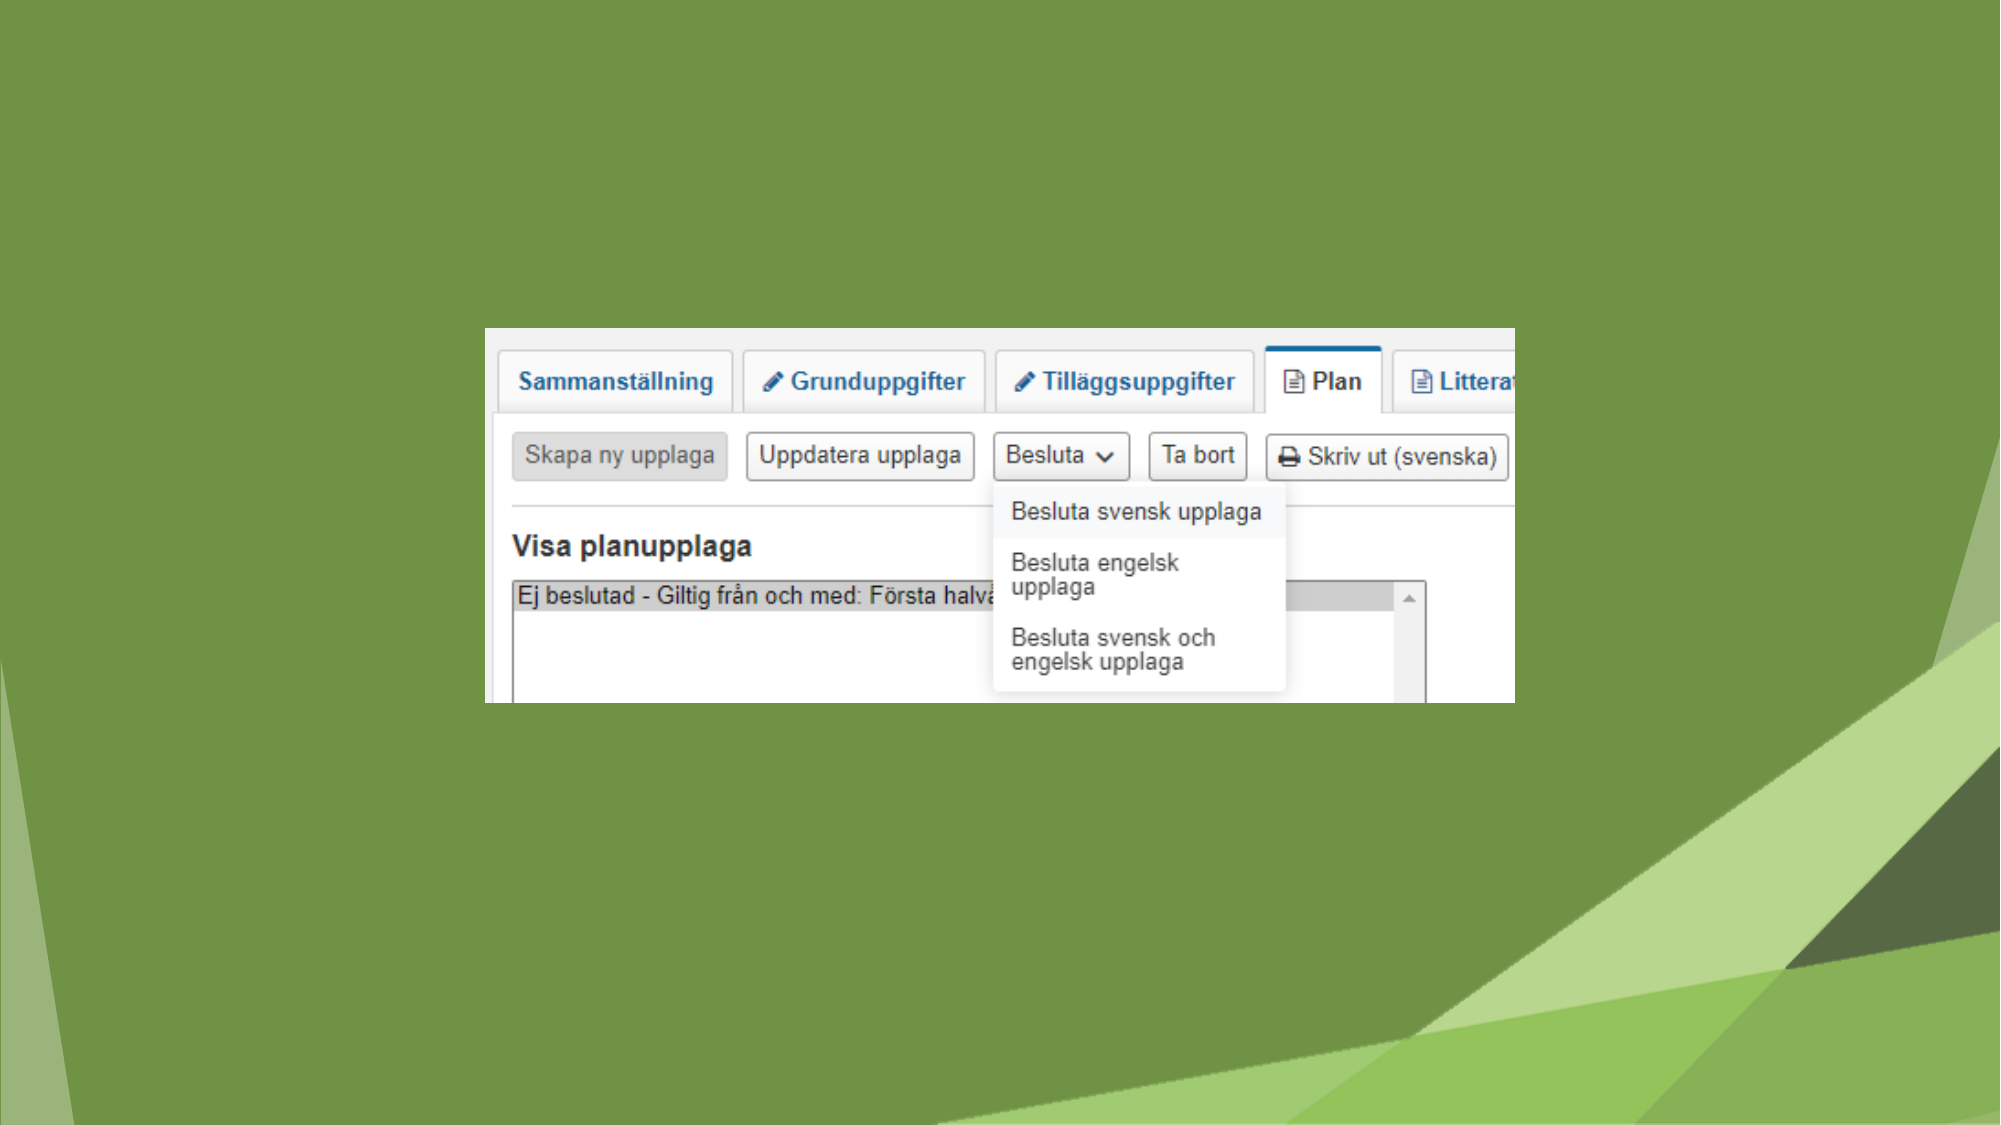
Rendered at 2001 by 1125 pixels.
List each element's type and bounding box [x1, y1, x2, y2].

picture [485, 328, 2000, 1125]
